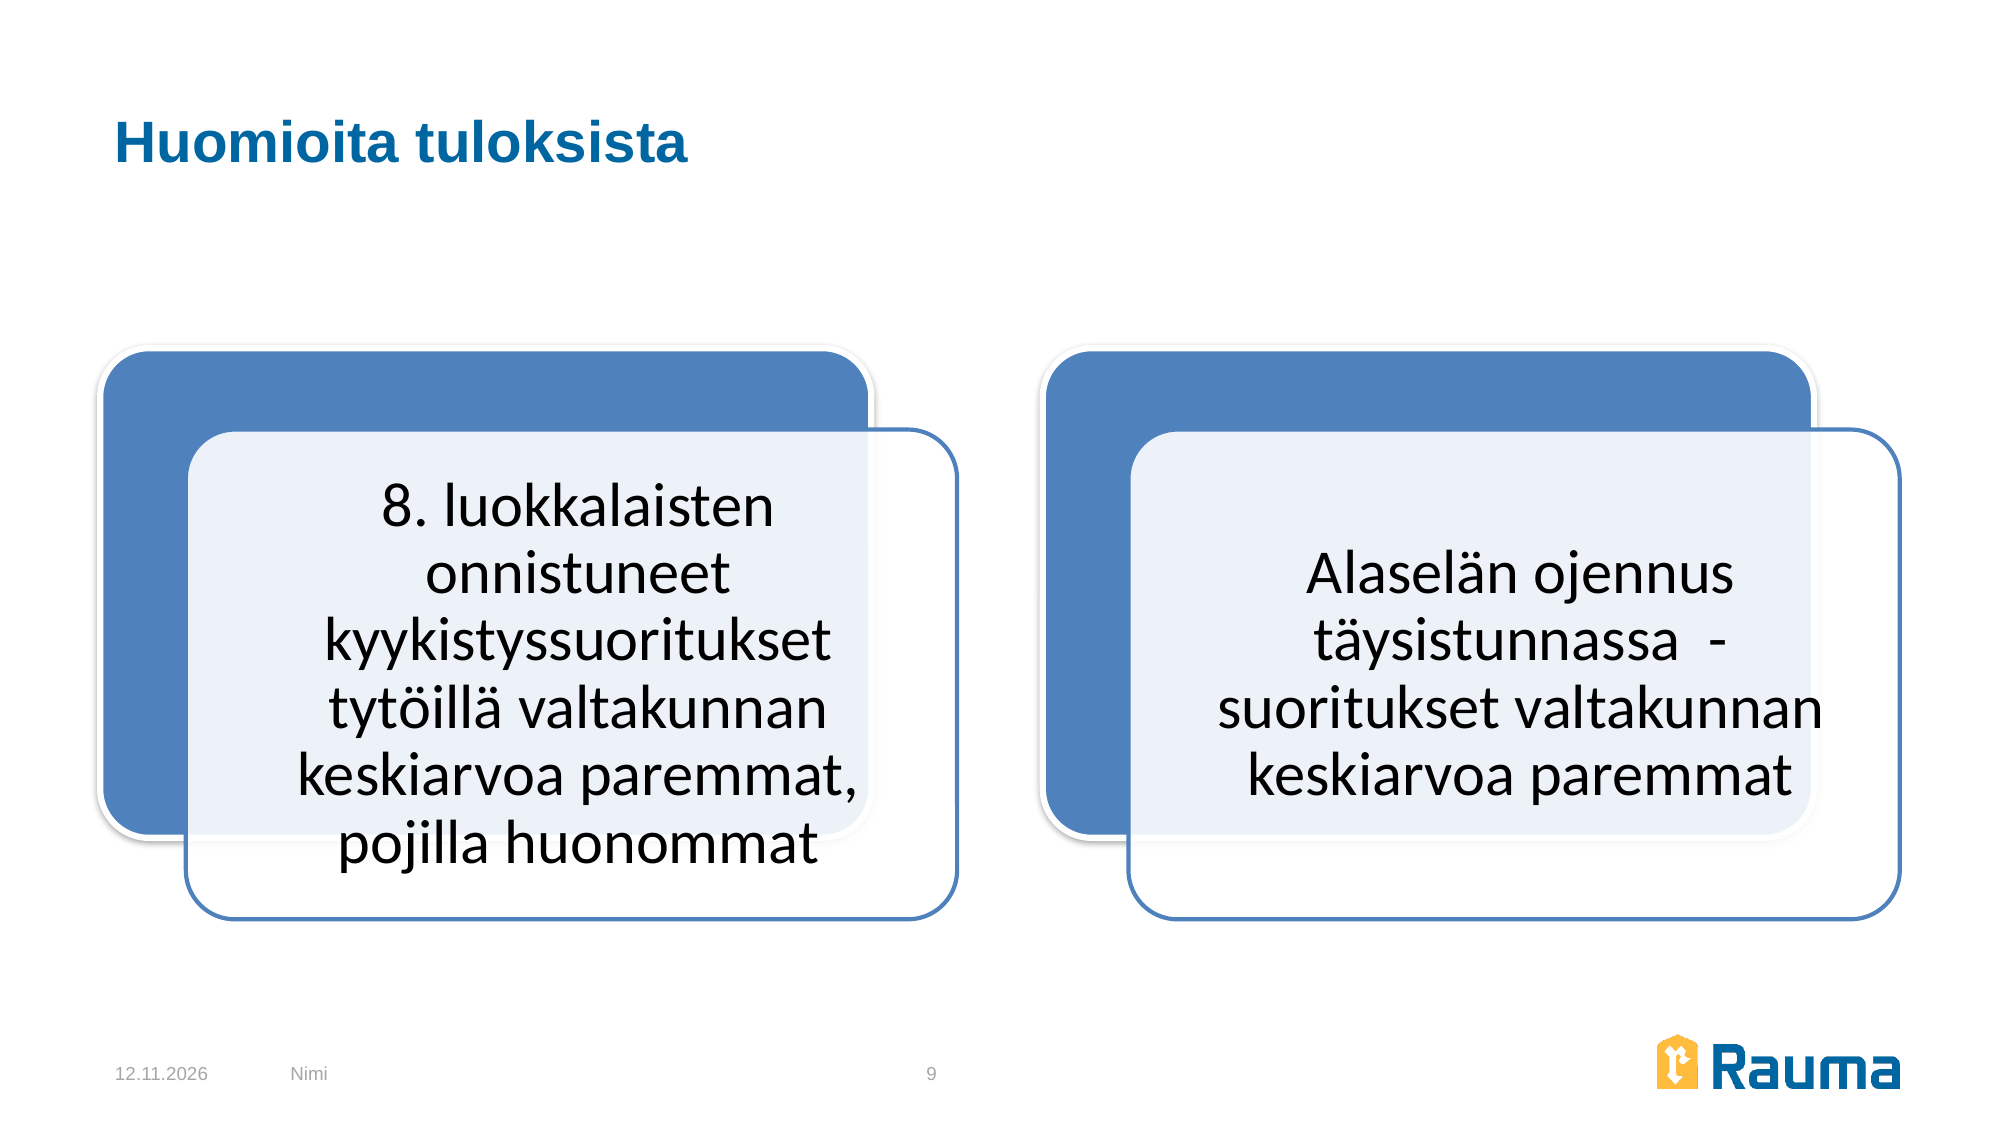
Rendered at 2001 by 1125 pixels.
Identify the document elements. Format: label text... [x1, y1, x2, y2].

title Huomioita tuloksista [99, 45, 1900, 233]
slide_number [99, 1042, 275, 1103]
slide_number 9 [911, 1042, 1379, 1103]
footer Nimi [275, 1042, 909, 1103]
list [99, 262, 1901, 1006]
picture [1657, 1034, 1900, 1089]
